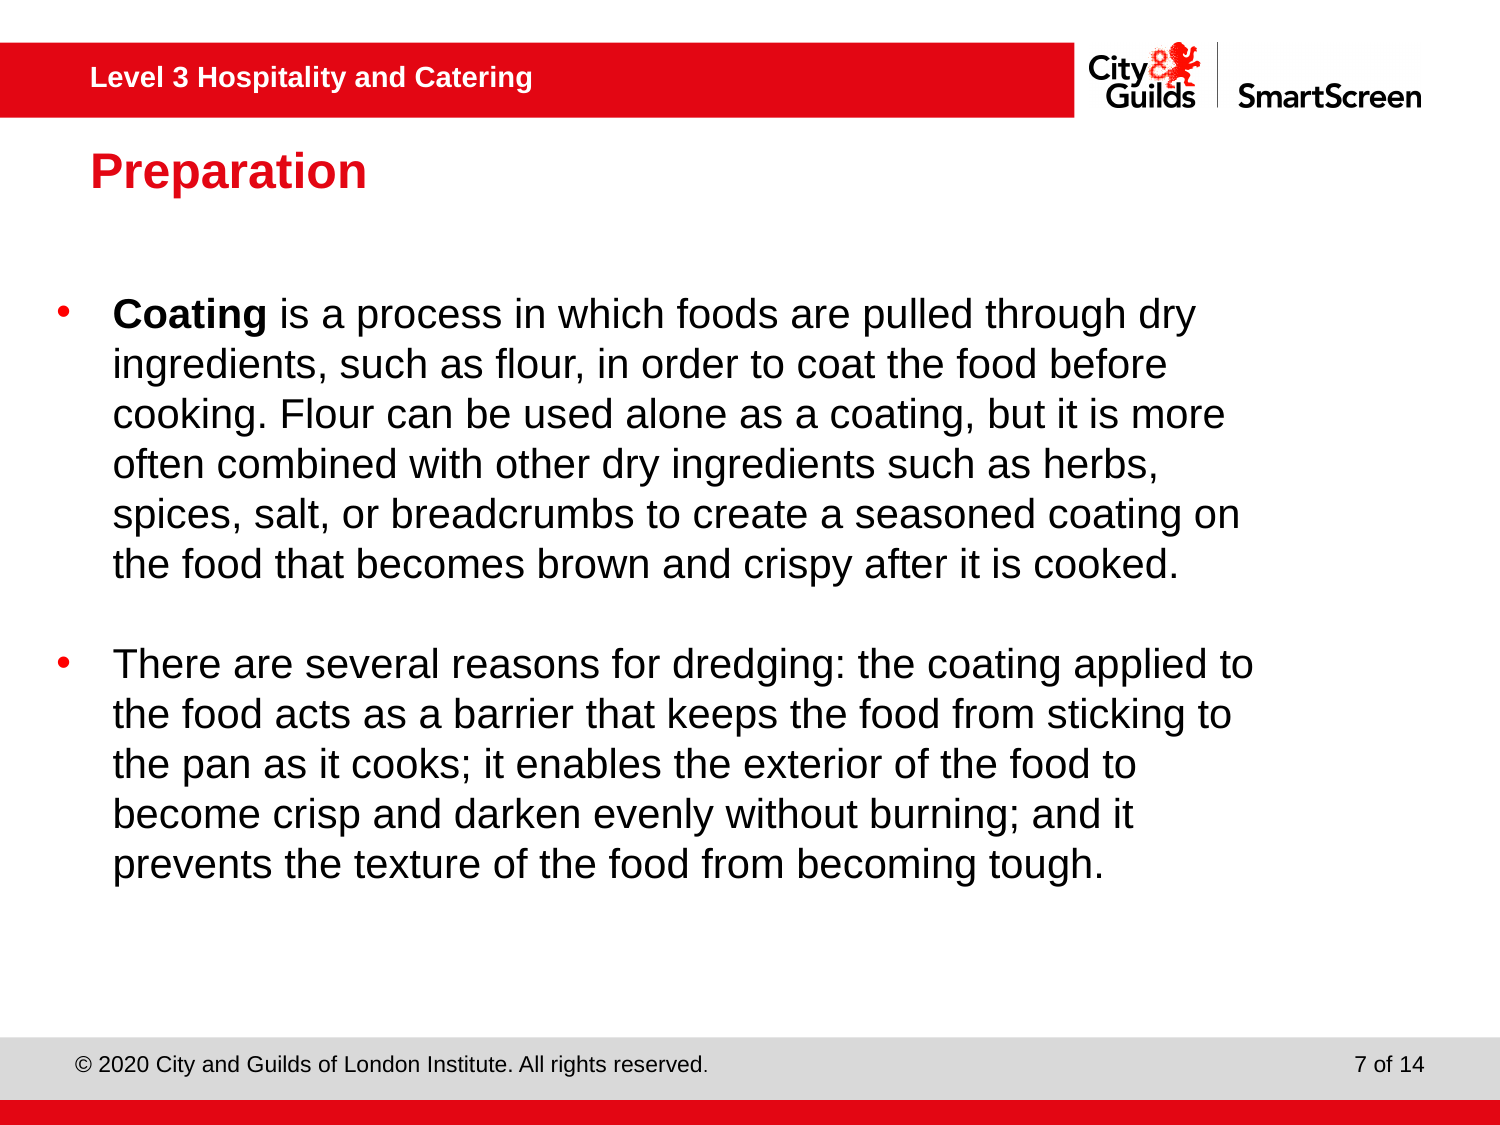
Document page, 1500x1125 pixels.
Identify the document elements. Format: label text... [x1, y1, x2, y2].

title Preparation [74, 137, 1424, 201]
list Coating is a process in which foods are pulled through dry ingredients, such as flour, in order to coat the food before cooking. Flour can be used alone as a coating, but it is more often combined with other dry ingredients such as herbs, spices, salt, or breadcrumbs to create a seasoned coating on the food that becomes brown and crispy after it is cooked. There are several reasons for dredging: the coating applied to the food acts as a barrier that keeps the food from sticking to the pan as it cooks; it enables the exterior of the food to become crisp and darken evenly without burning; and it prevents the texture of the food from becoming tough. [41, 278, 1314, 1060]
picture [1089, 42, 1421, 108]
